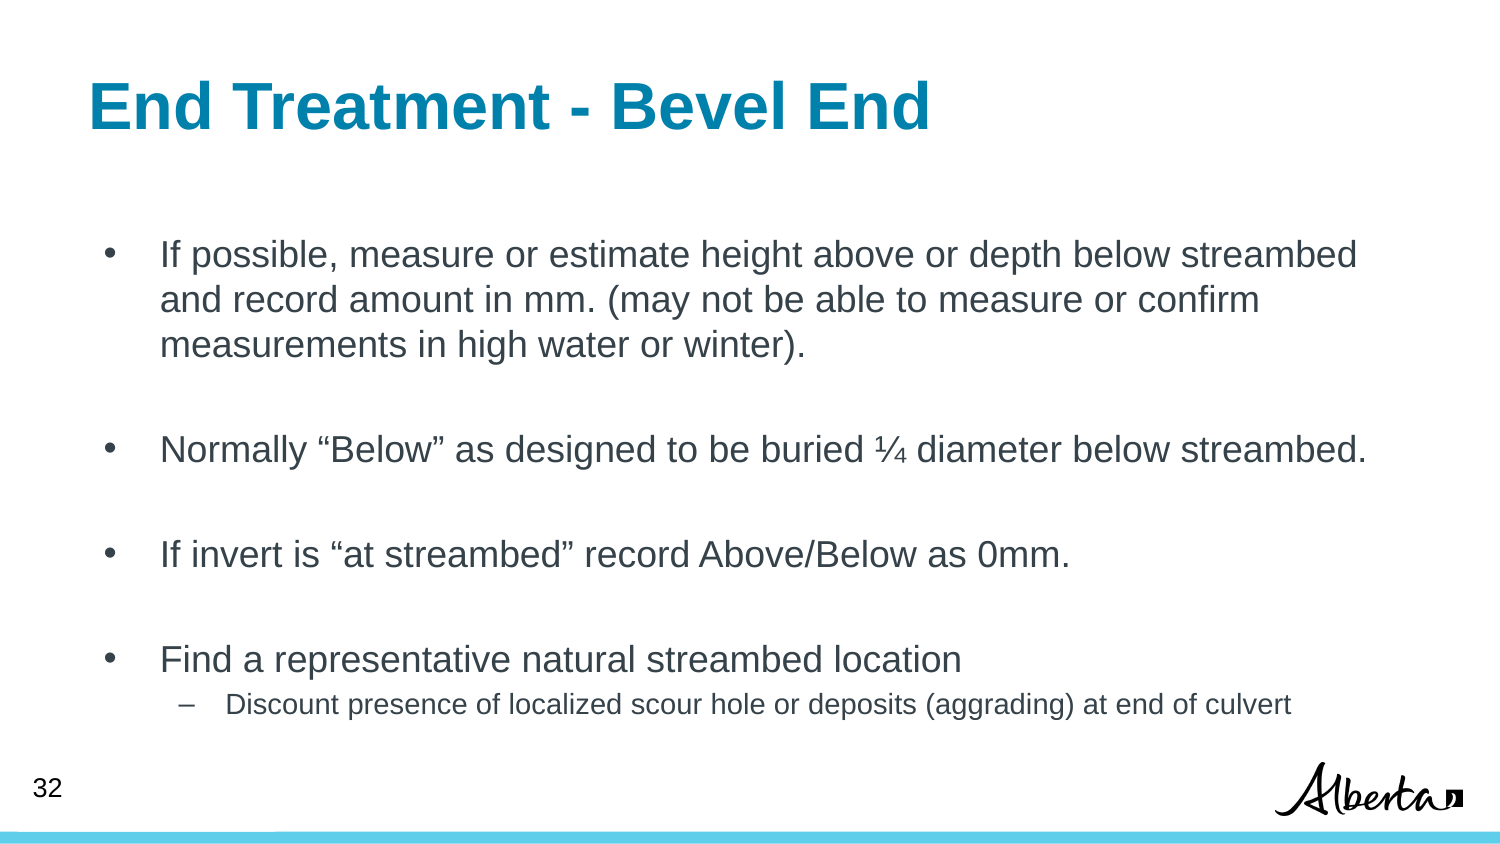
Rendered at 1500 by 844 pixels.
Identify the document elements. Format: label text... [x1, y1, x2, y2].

title End Treatment - Bevel End [88, 55, 1437, 141]
slide_number 32 [17, 764, 356, 810]
picture [1275, 762, 1463, 816]
list If possible, measure or estimate height above or depth below streambed and record amount in mm. (may not be able to measure or confirm measurements in high water or winter). Normally “Below” as designed to be buried ¼ diameter below streambed. If invert is “at streambed” record Above/Below as 0mm. Find a representative natural streambed location Discount presence of localized scour hole or deposits (aggrading) at end of culvert [88, 222, 1439, 753]
